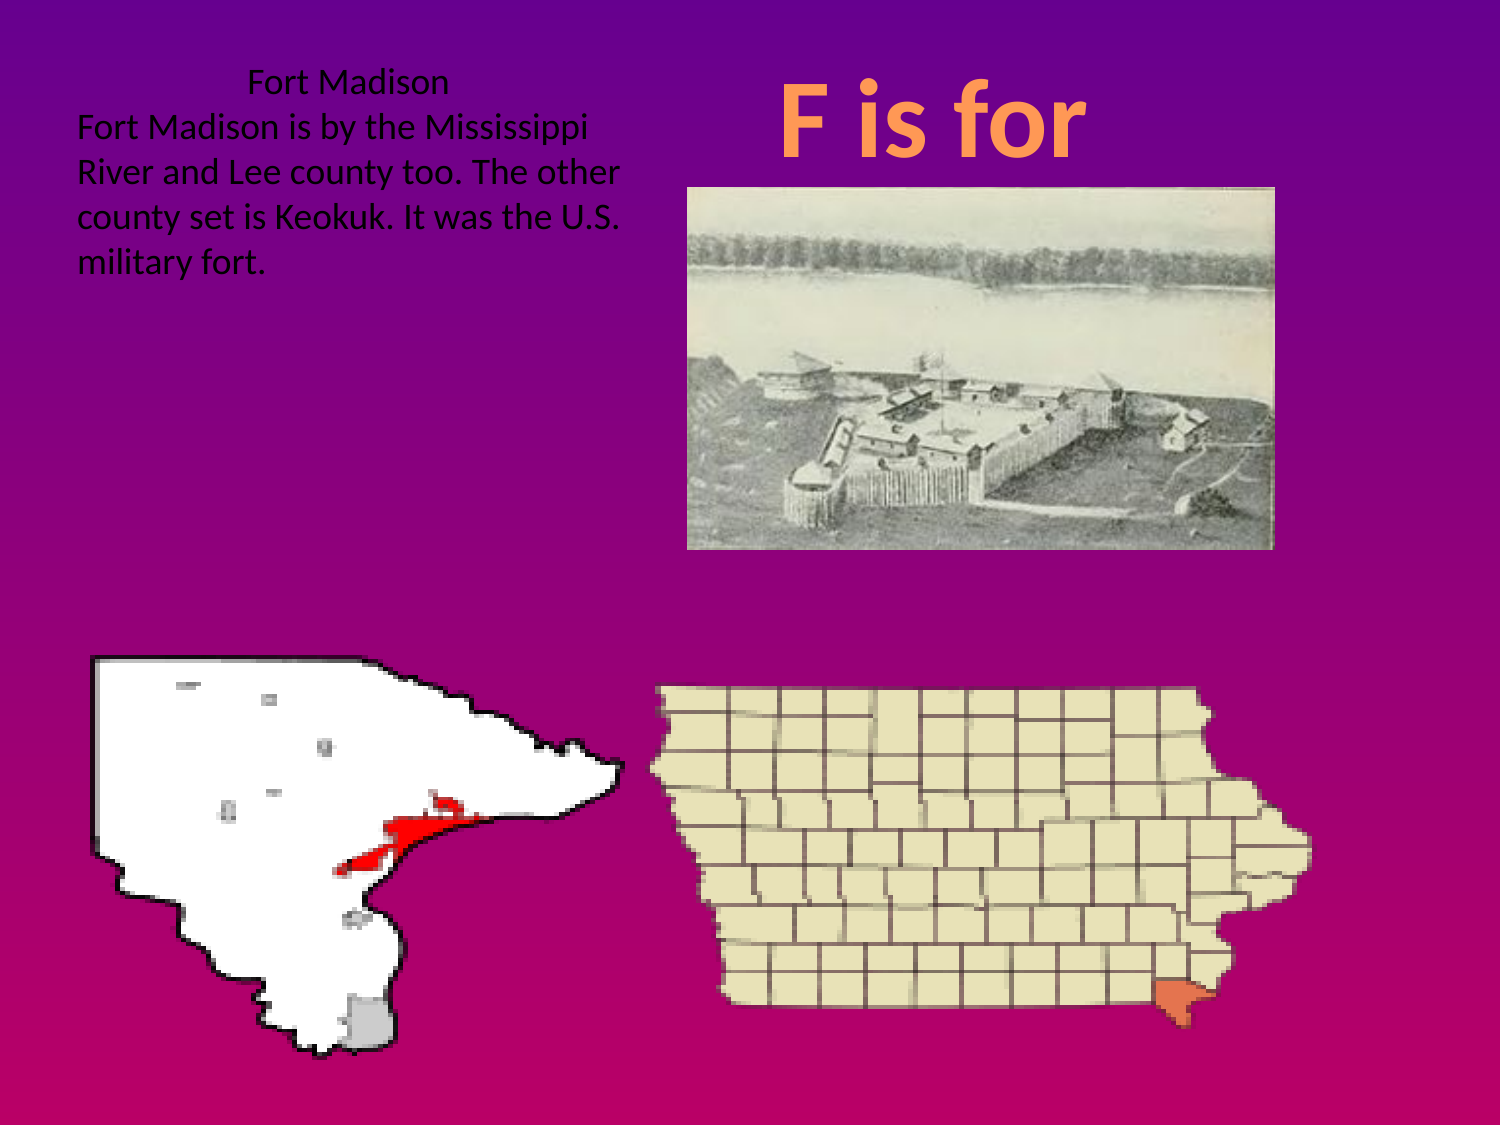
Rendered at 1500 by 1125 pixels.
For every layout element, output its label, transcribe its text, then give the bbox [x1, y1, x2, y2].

picture [74, 624, 1338, 1088]
picture [687, 187, 1276, 551]
text_box Fort Madison Fort Madison is by the Mississippi River and Lee county too. The other county set is Keokuk. It was the U.S. military fort. [62, 49, 675, 290]
text_box F is for [763, 37, 1104, 185]
